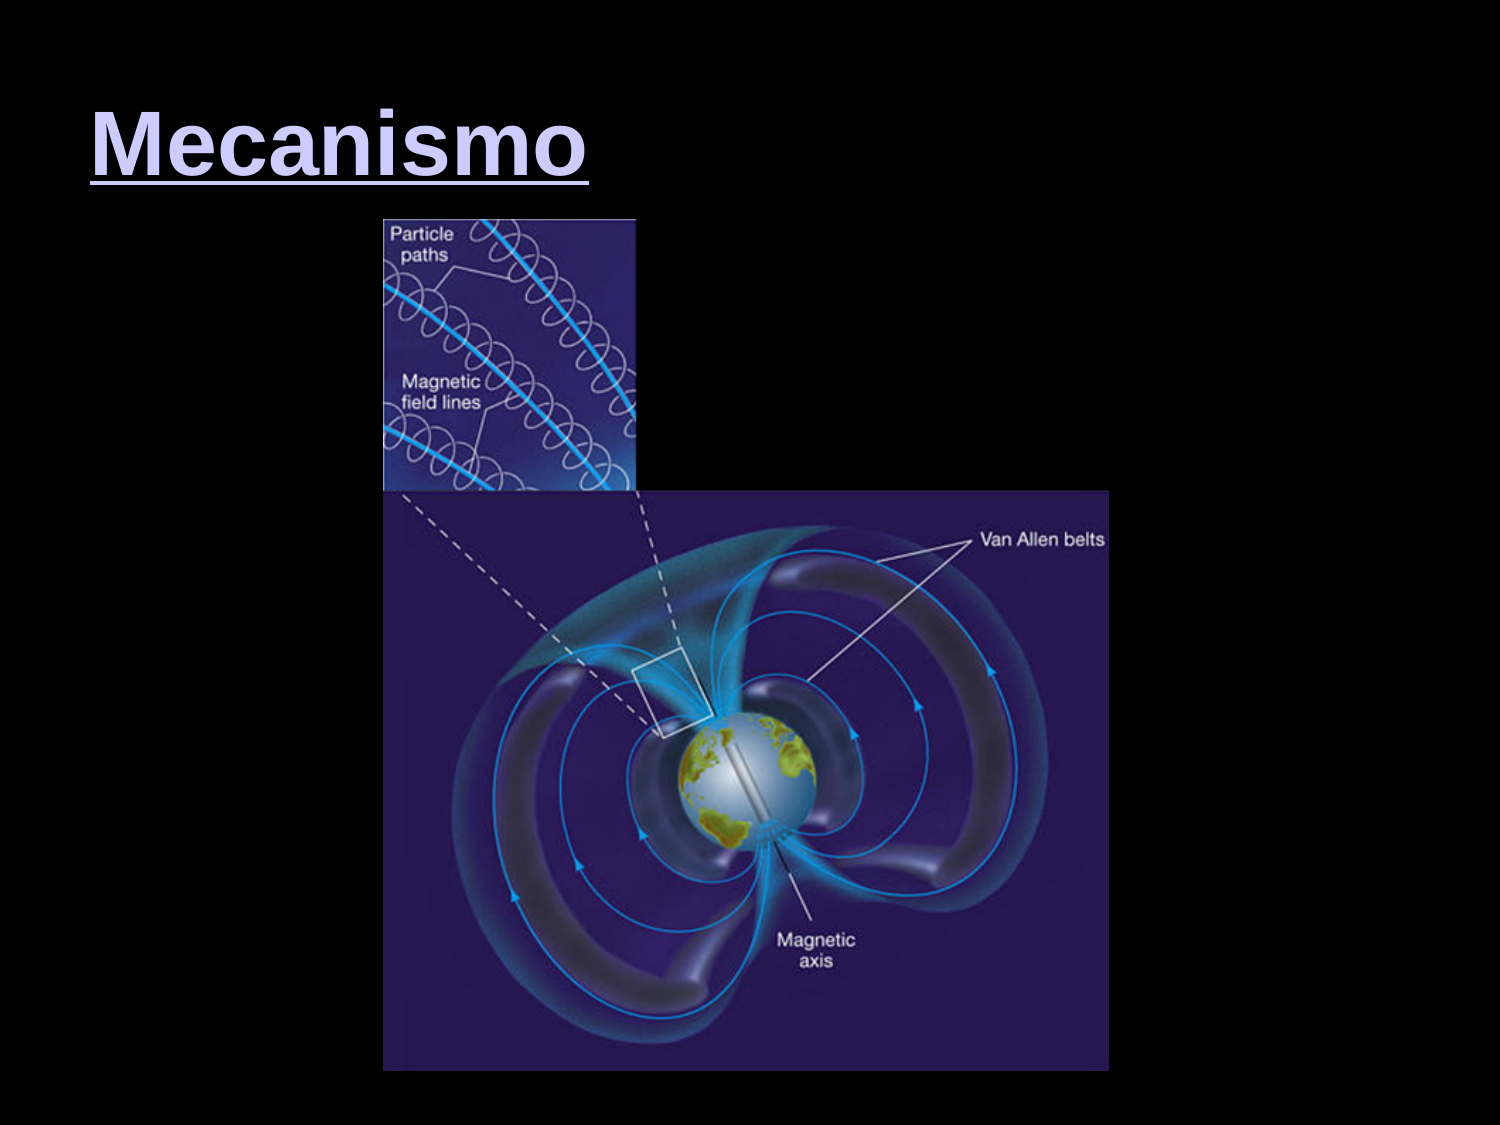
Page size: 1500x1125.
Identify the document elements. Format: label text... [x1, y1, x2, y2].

title Mecanismo [74, 44, 1426, 233]
picture [383, 219, 1109, 1071]
